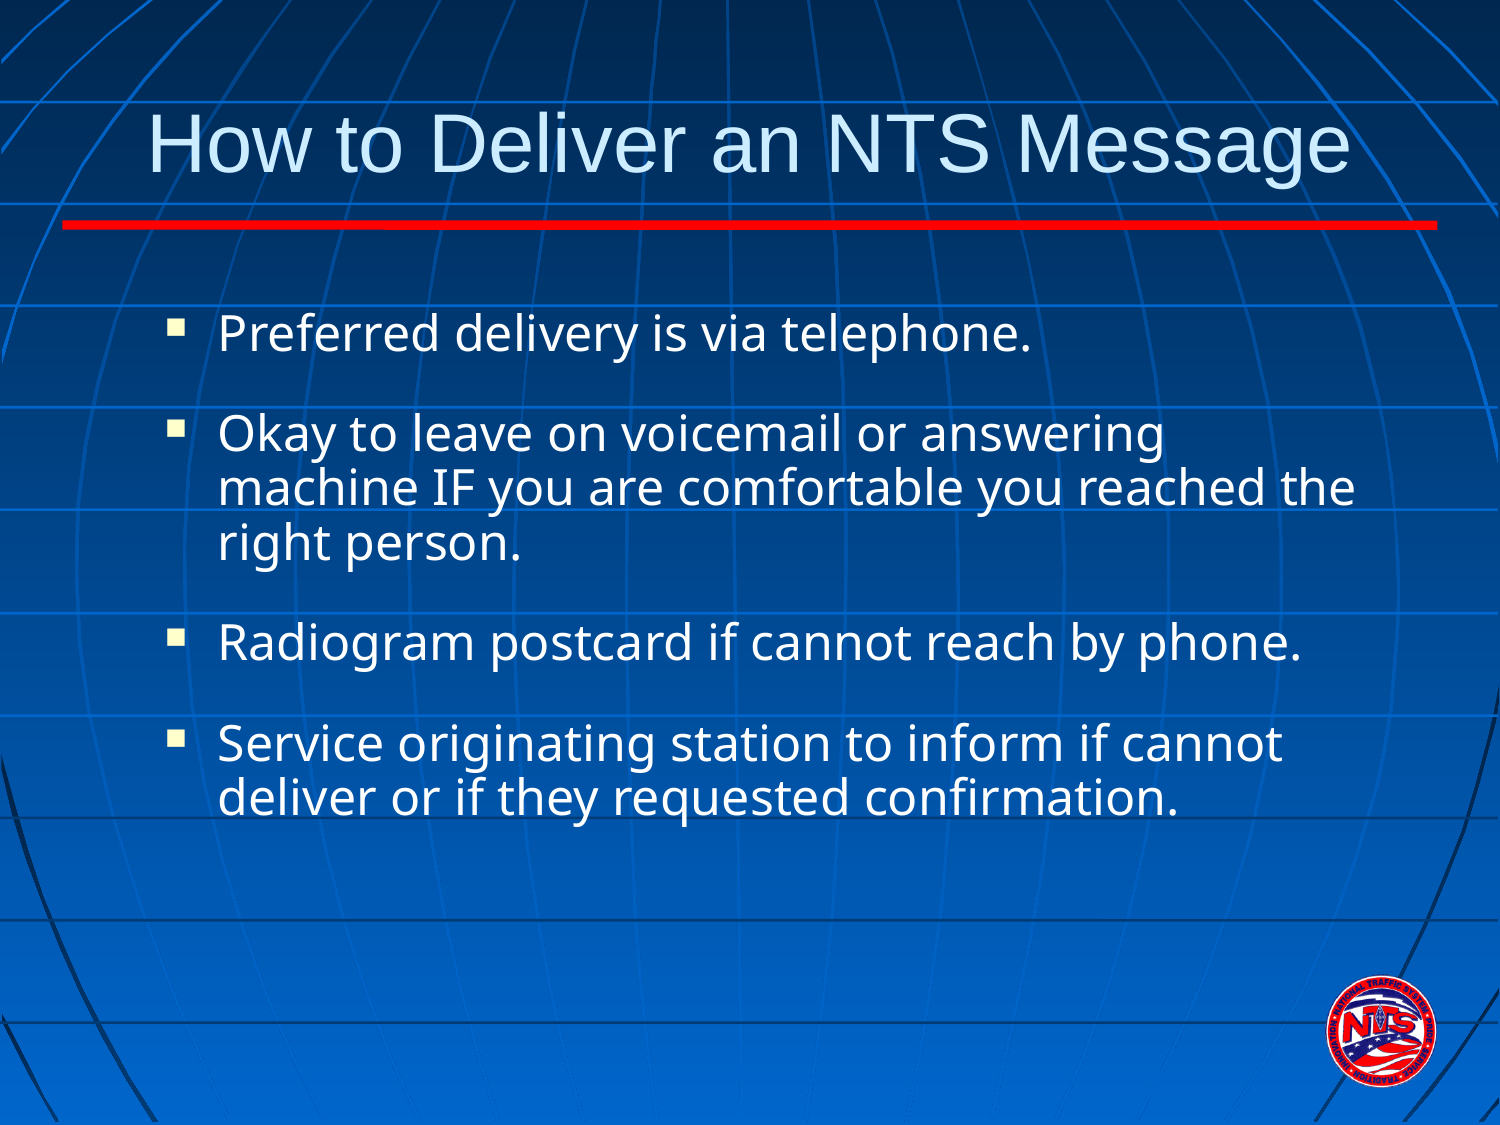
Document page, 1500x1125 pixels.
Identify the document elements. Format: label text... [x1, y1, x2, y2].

title How to Deliver an NTS Message [74, 45, 1426, 233]
list Preferred delivery is via telephone. Okay to leave on voicemail or answering machine IF you are comfortable you reached the right person. Radiogram postcard if cannot reach by phone. Service originating station to inform if cannot deliver or if they requested confirmation. [149, 299, 1377, 943]
picture [1325, 974, 1437, 1088]
